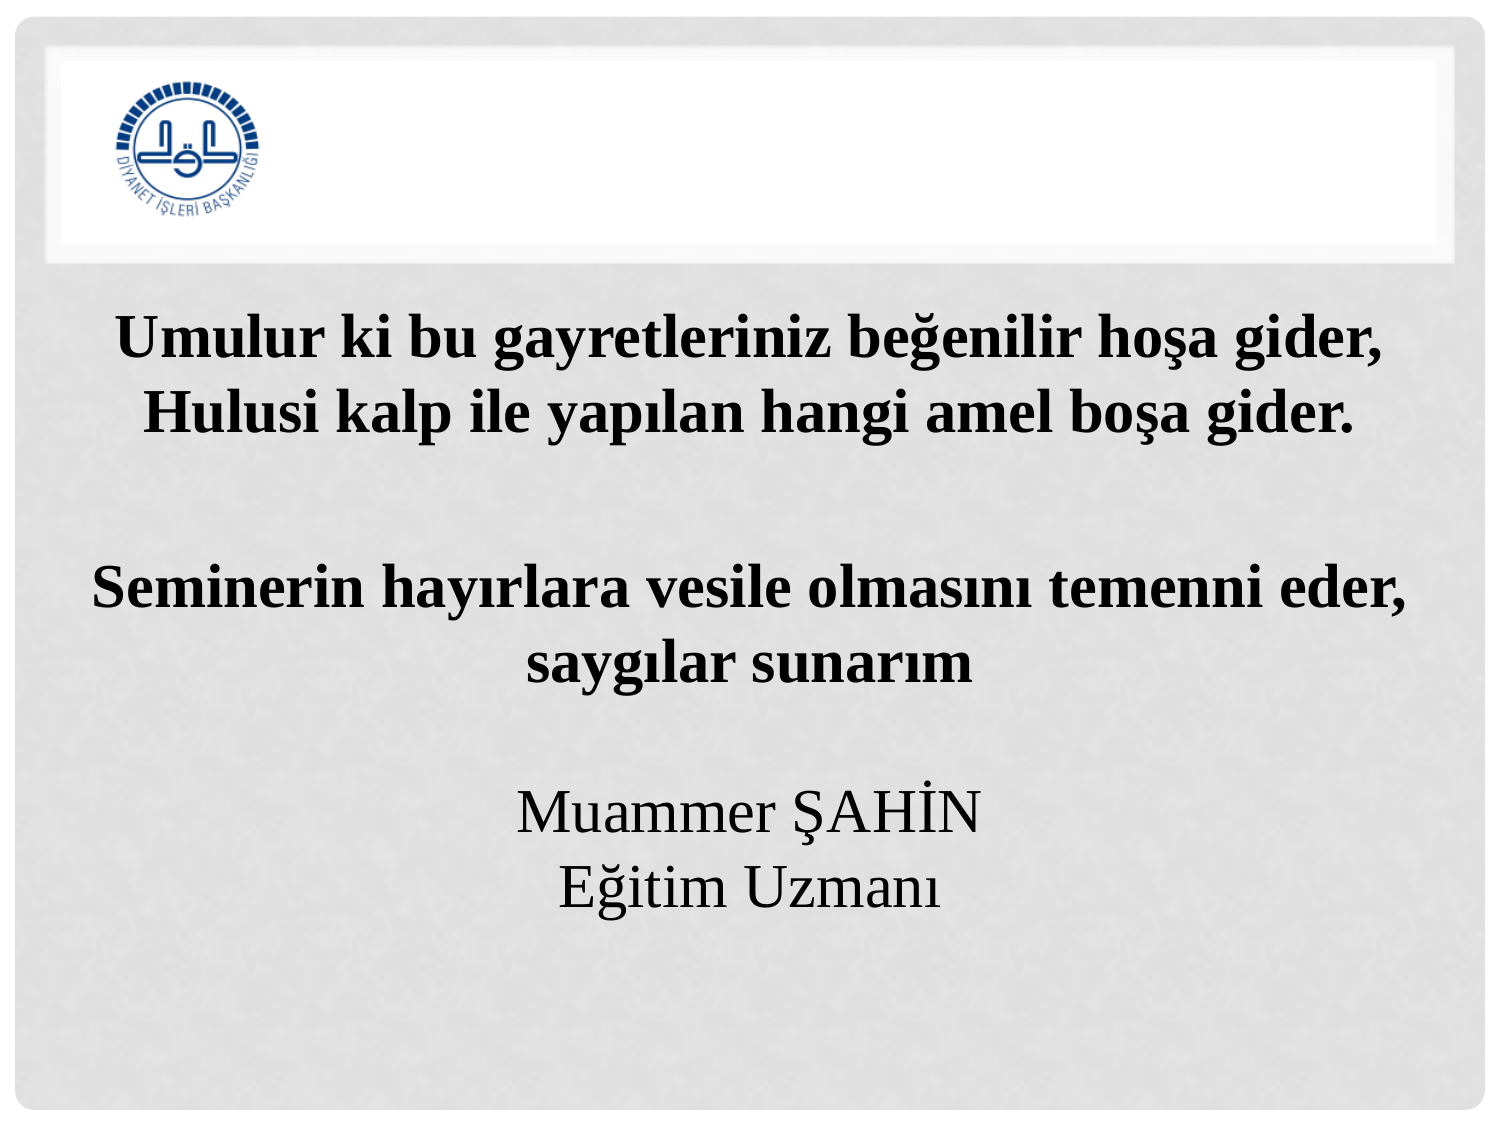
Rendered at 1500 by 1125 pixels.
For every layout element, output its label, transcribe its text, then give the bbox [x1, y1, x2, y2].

list Umulur ki bu gayretleriniz beğenilir hoşa gider, Hulusi kalp ile yapılan hangi amel boşa gider. Seminerin hayırlara vesile olmasını temenni eder, saygılar sunarım Muammer ŞAHİN Eğitim Uzmanı [75, 287, 1425, 1005]
picture [111, 77, 263, 221]
